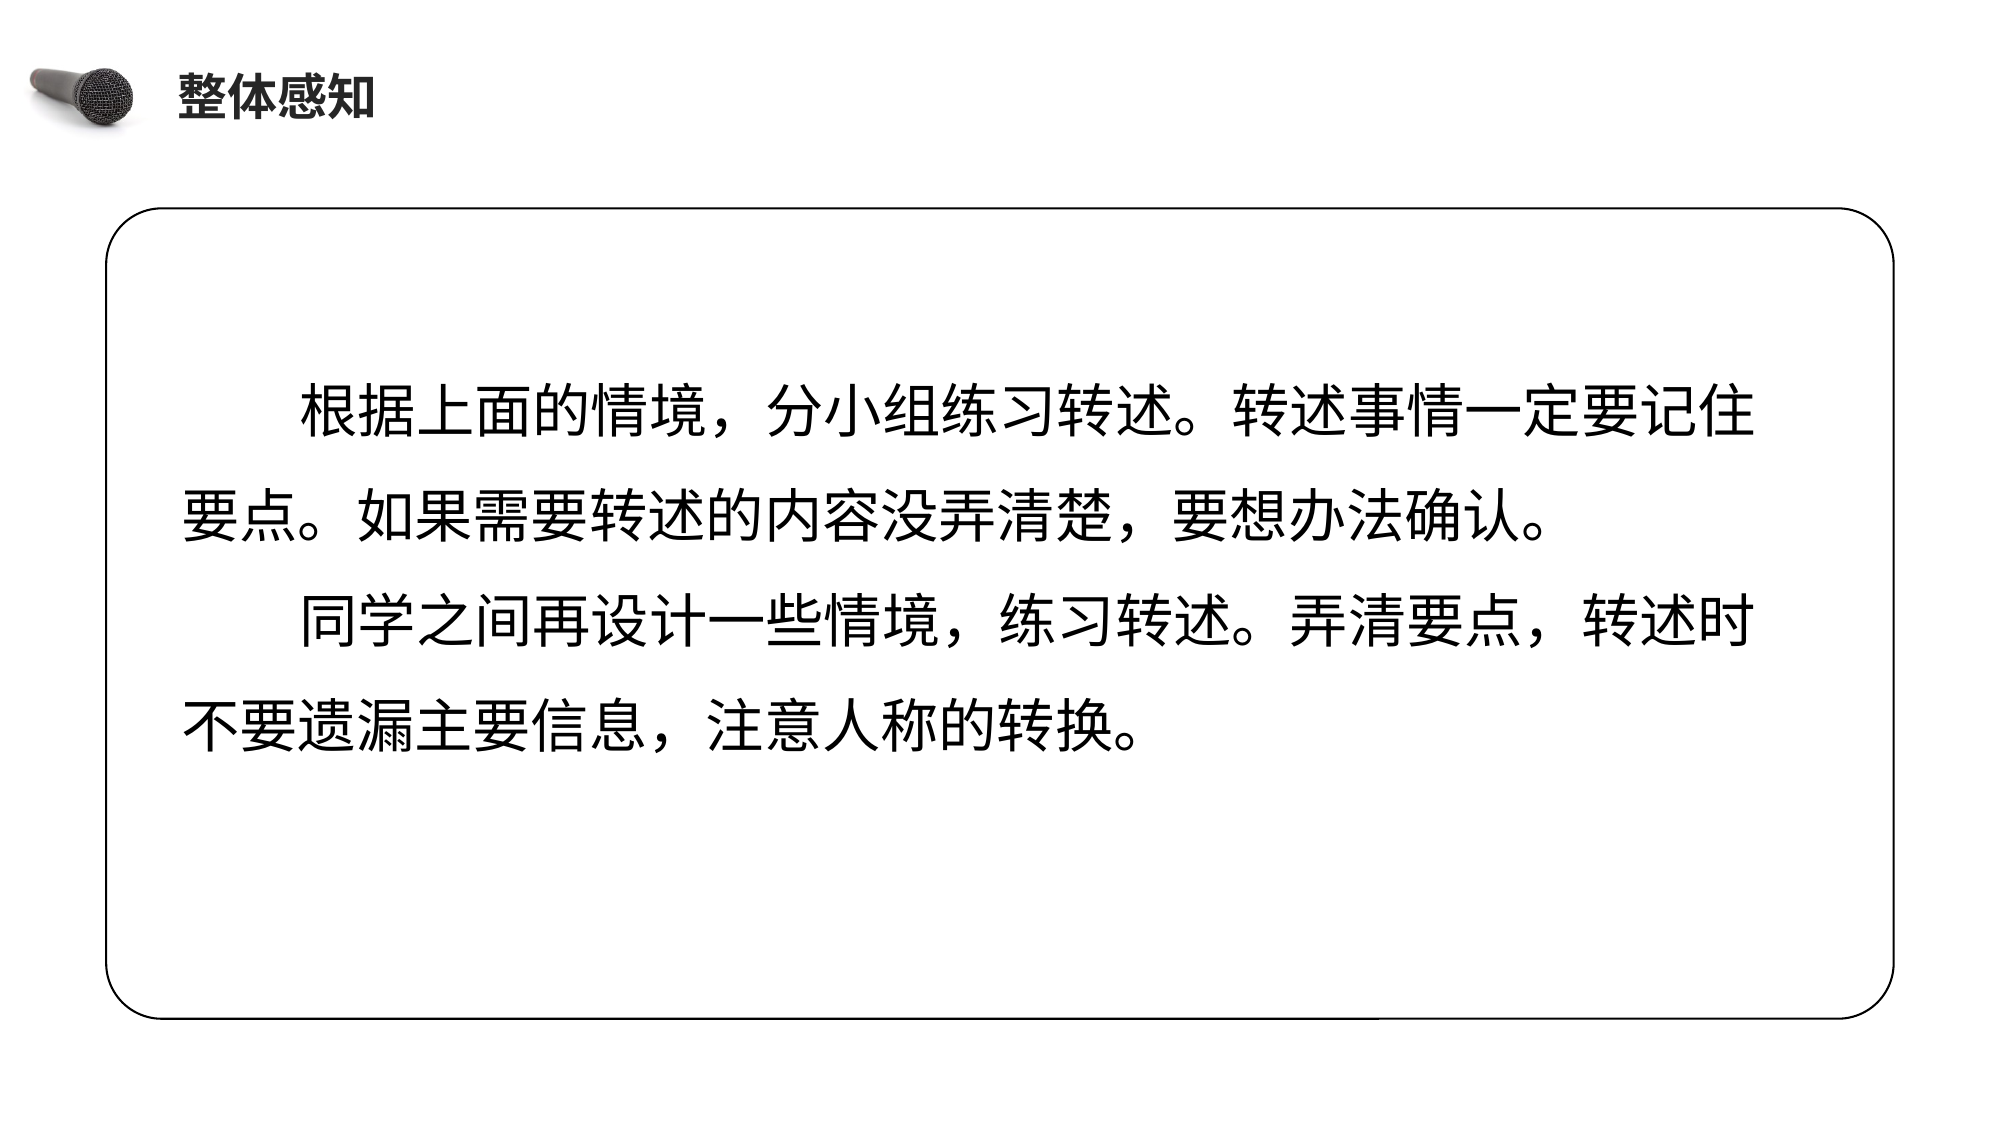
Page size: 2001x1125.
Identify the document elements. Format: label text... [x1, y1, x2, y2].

text_box 根据上面的情境，分小组练习转述。转述事情一定要记住要点。如果需要转述的内容没弄清楚，要想办法确认。 同学之间再设计一些情境，练习转述。弄清要点，转述时不要遗漏主要信息，注意人称的转换。 [166, 331, 1783, 872]
list 整体感知 [162, 64, 517, 139]
picture [1, 37, 163, 146]
